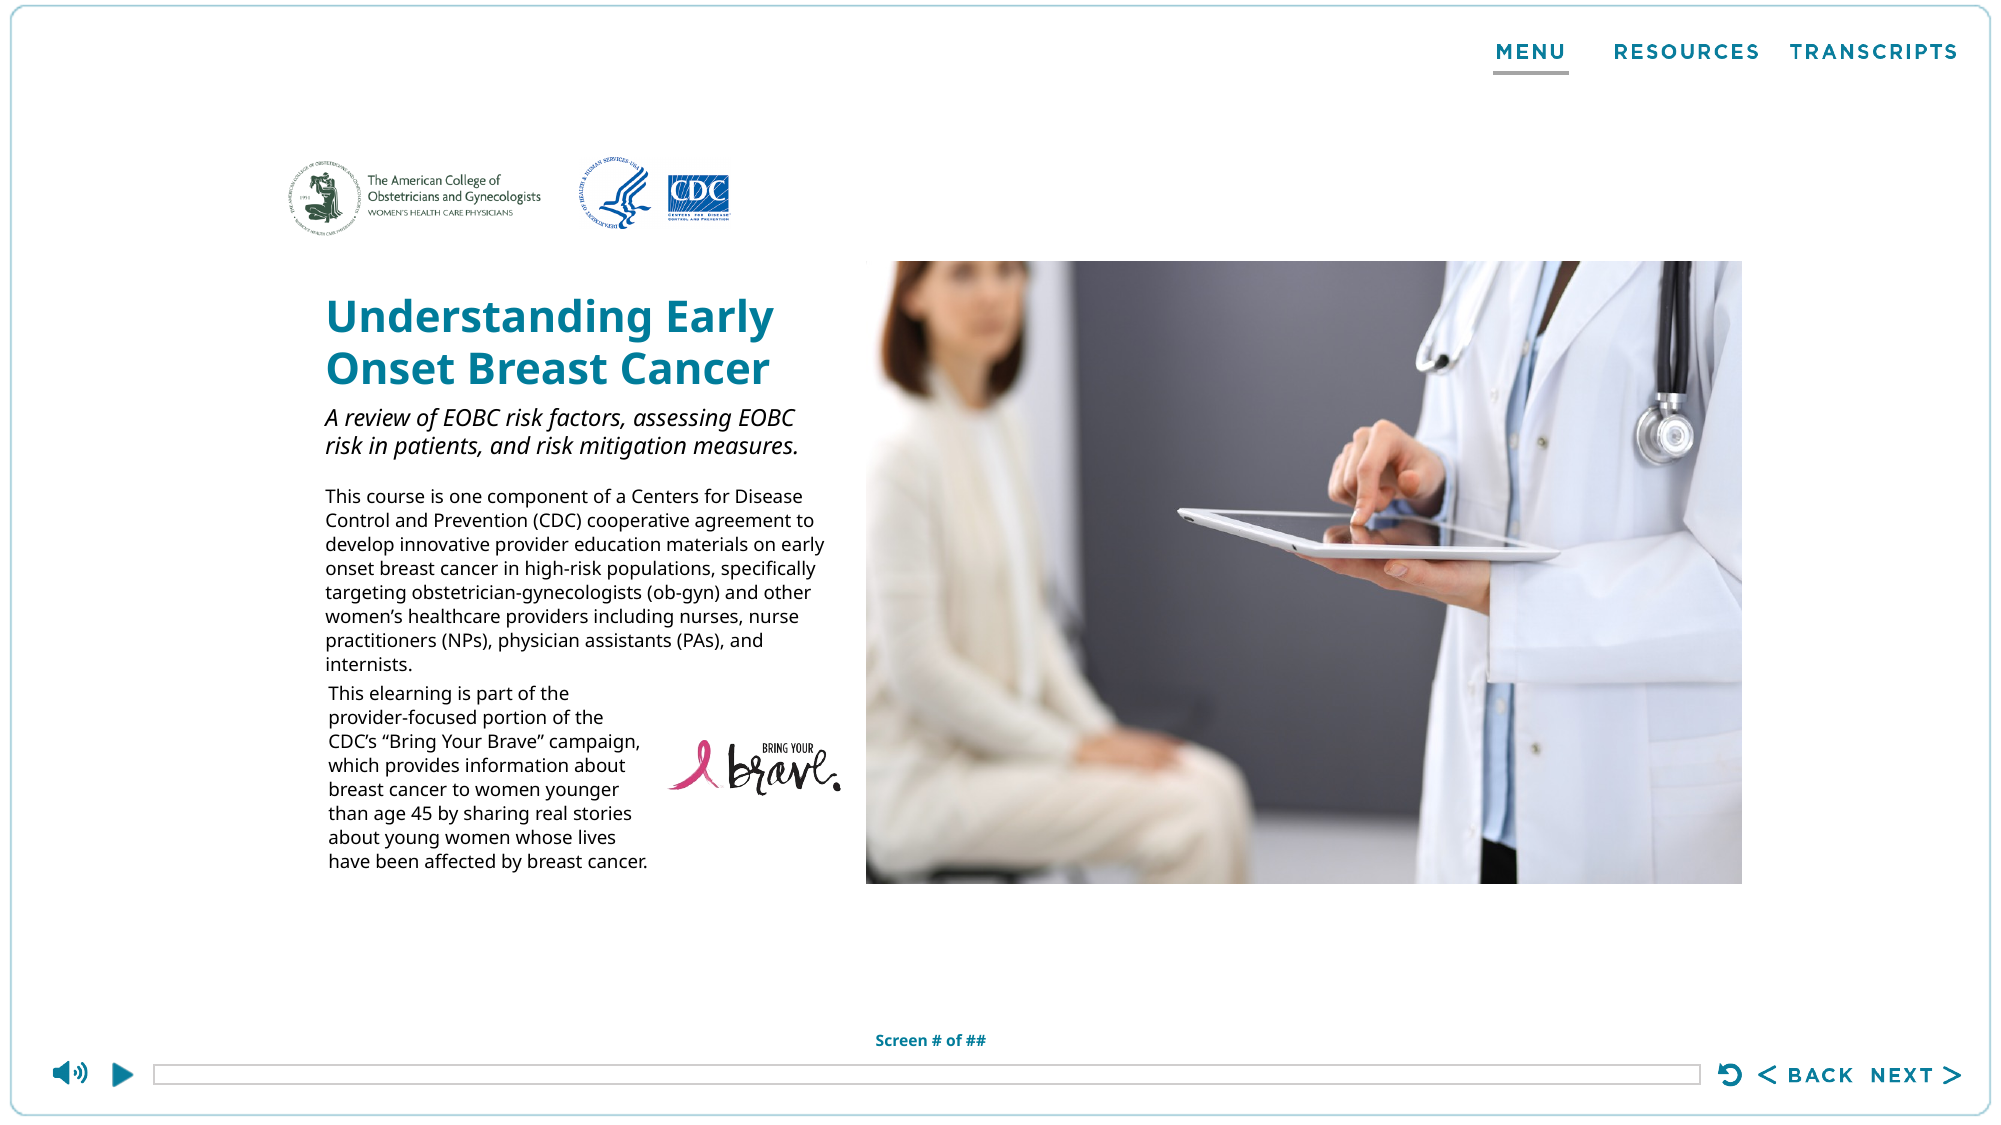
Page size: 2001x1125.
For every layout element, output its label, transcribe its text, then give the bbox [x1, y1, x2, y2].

text_box Understanding Early Onset Breast Cancer A review of EOBC risk factors, assessing EOBC risk in patients, and risk mitigation measures. [310, 280, 841, 467]
text_box This elearning is part of the provider-focused portion of the CDC’s “Bring Your Brave” campaign, which provides information about breast cancer to women younger than age 45 by sharing real stories about young women whose lives have been affected by breast cancer. [313, 672, 667, 880]
picture [0, 0, 2000, 1125]
text_box This course is one component of a Centers for Disease Control and Prevention (CDC) cooperative agreement to develop innovative provider education materials on early onset breast cancer in high-risk populations, specifically targeting obstetrician-gynecologists (ob-gyn) and other women’s healthcare providers including nurses, nurse practitioners (NPs), physician assistants (PAs), and internists. [310, 475, 848, 683]
